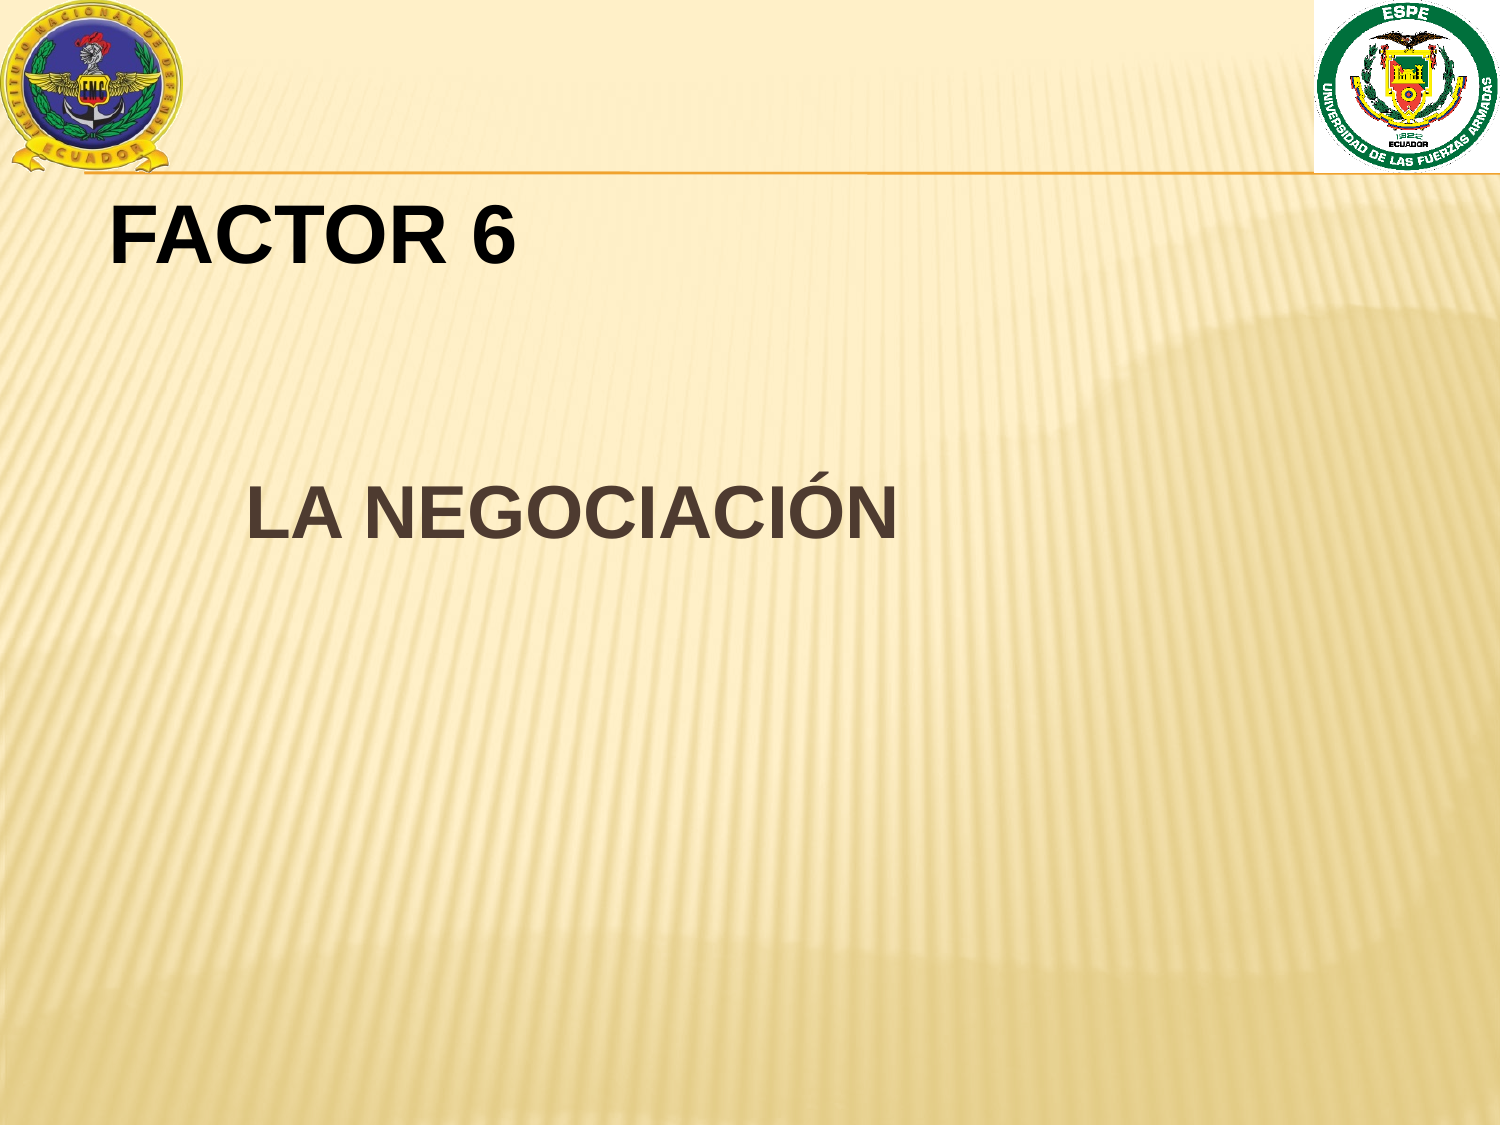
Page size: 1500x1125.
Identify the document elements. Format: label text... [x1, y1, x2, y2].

text_box FACTOR 6 [93, 172, 533, 288]
picture [1314, 0, 1500, 173]
title LA NEGOCIACIÓN [230, 456, 1046, 644]
picture [0, 0, 184, 173]
